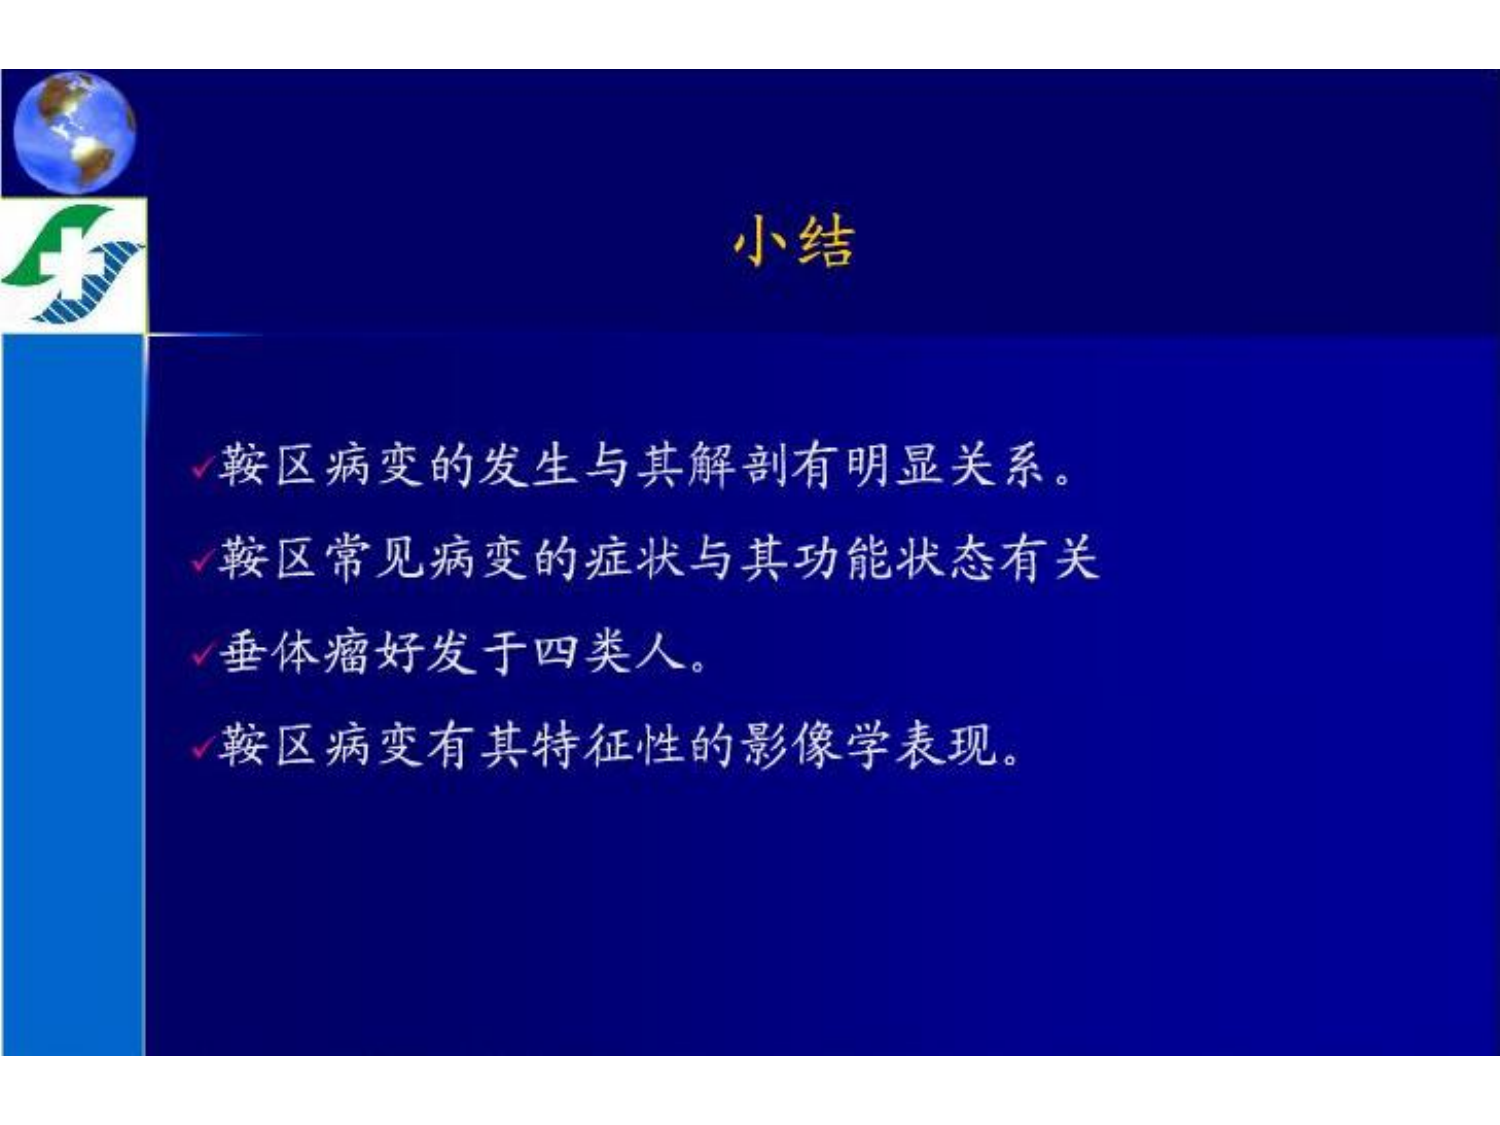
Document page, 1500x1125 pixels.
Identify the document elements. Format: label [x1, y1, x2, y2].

picture [0, 69, 1500, 1056]
